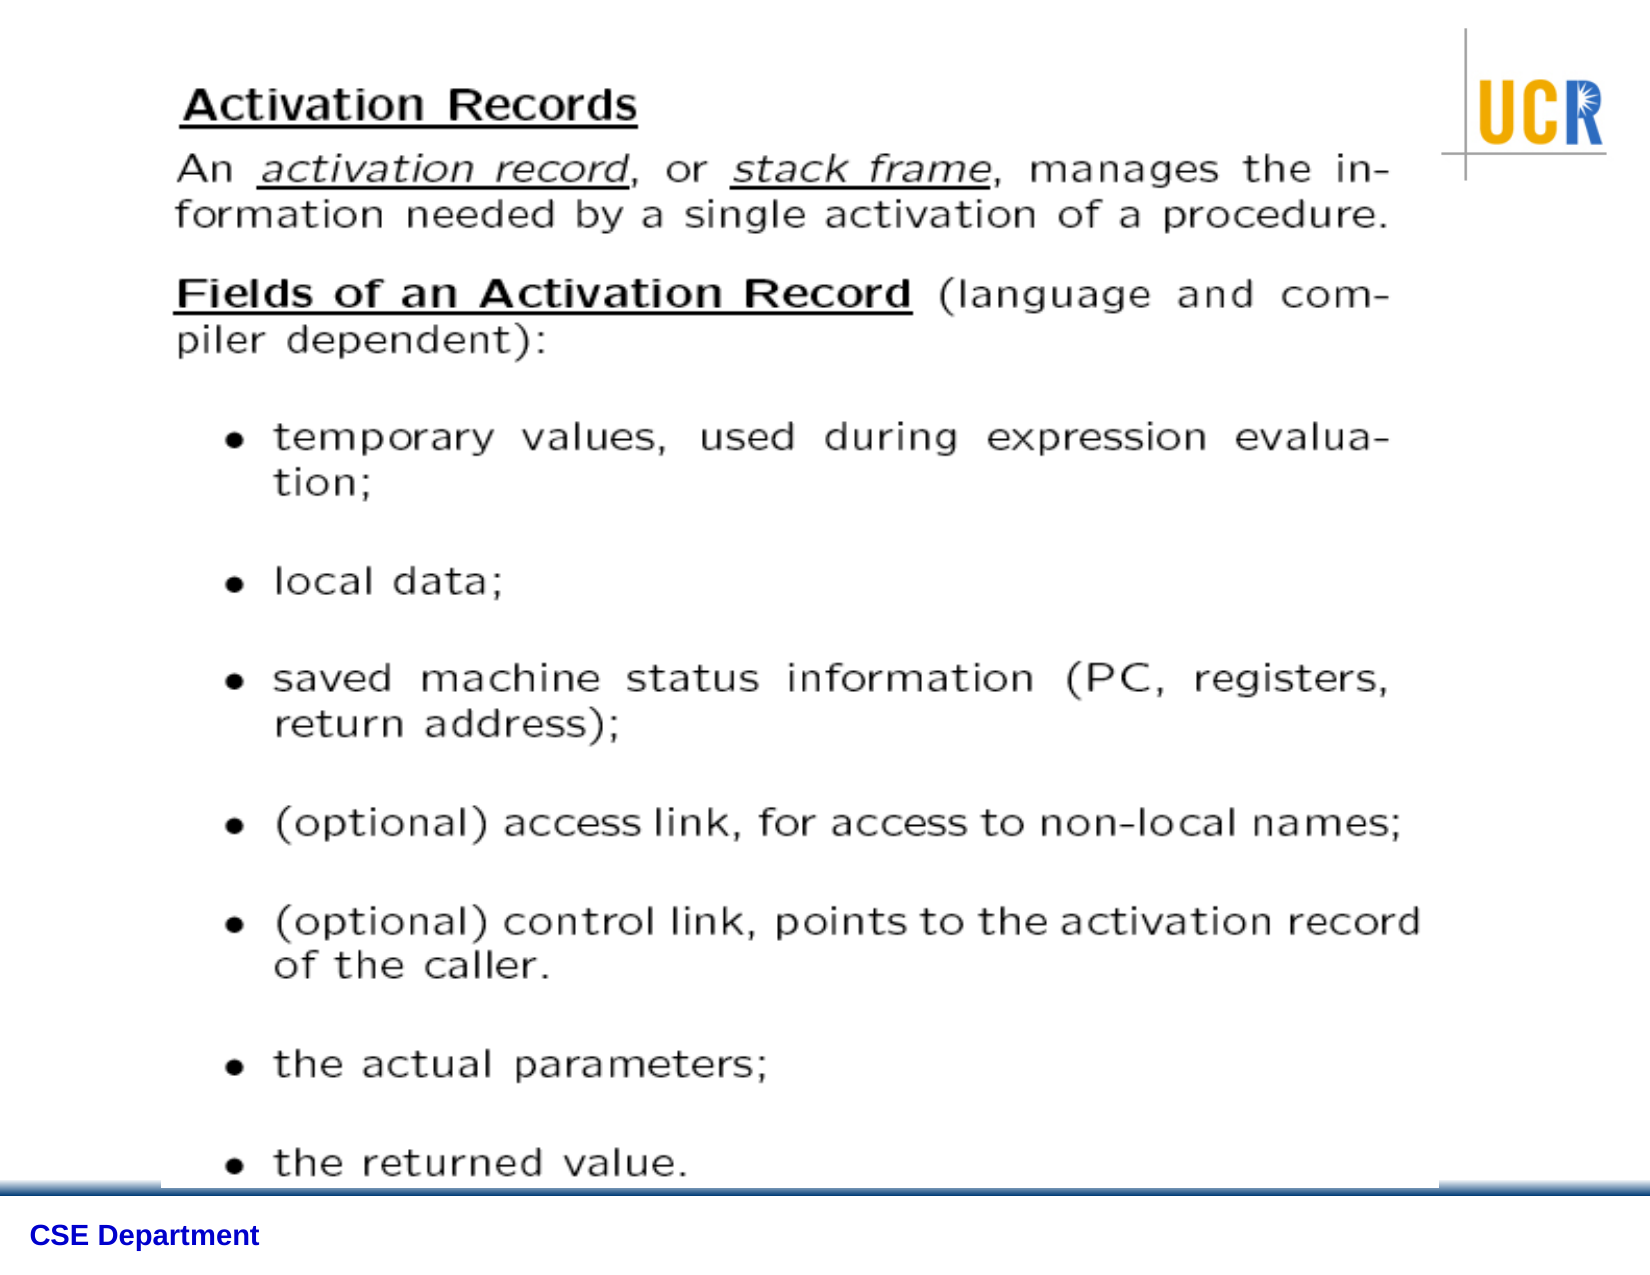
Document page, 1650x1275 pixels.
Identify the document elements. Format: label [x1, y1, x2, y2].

picture [161, 0, 1649, 1188]
